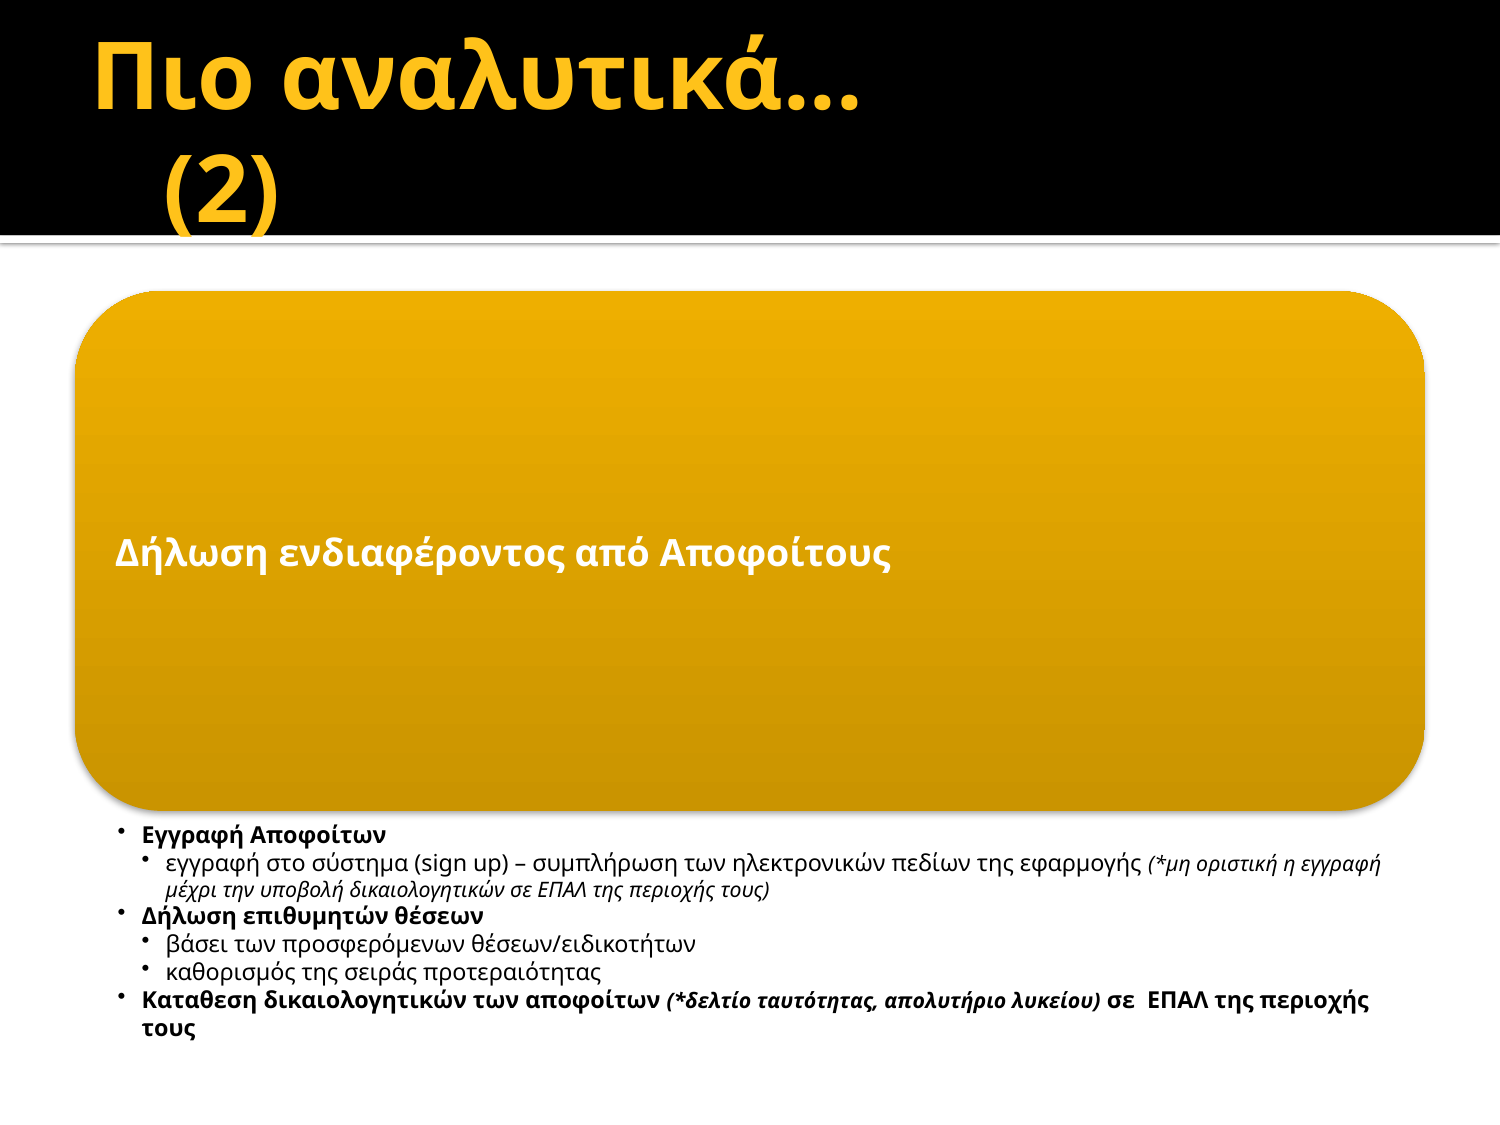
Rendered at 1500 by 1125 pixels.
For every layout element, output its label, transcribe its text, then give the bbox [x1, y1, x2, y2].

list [74, 291, 1425, 1050]
title Πιο αναλυτικά... (2) [75, 25, 1425, 231]
